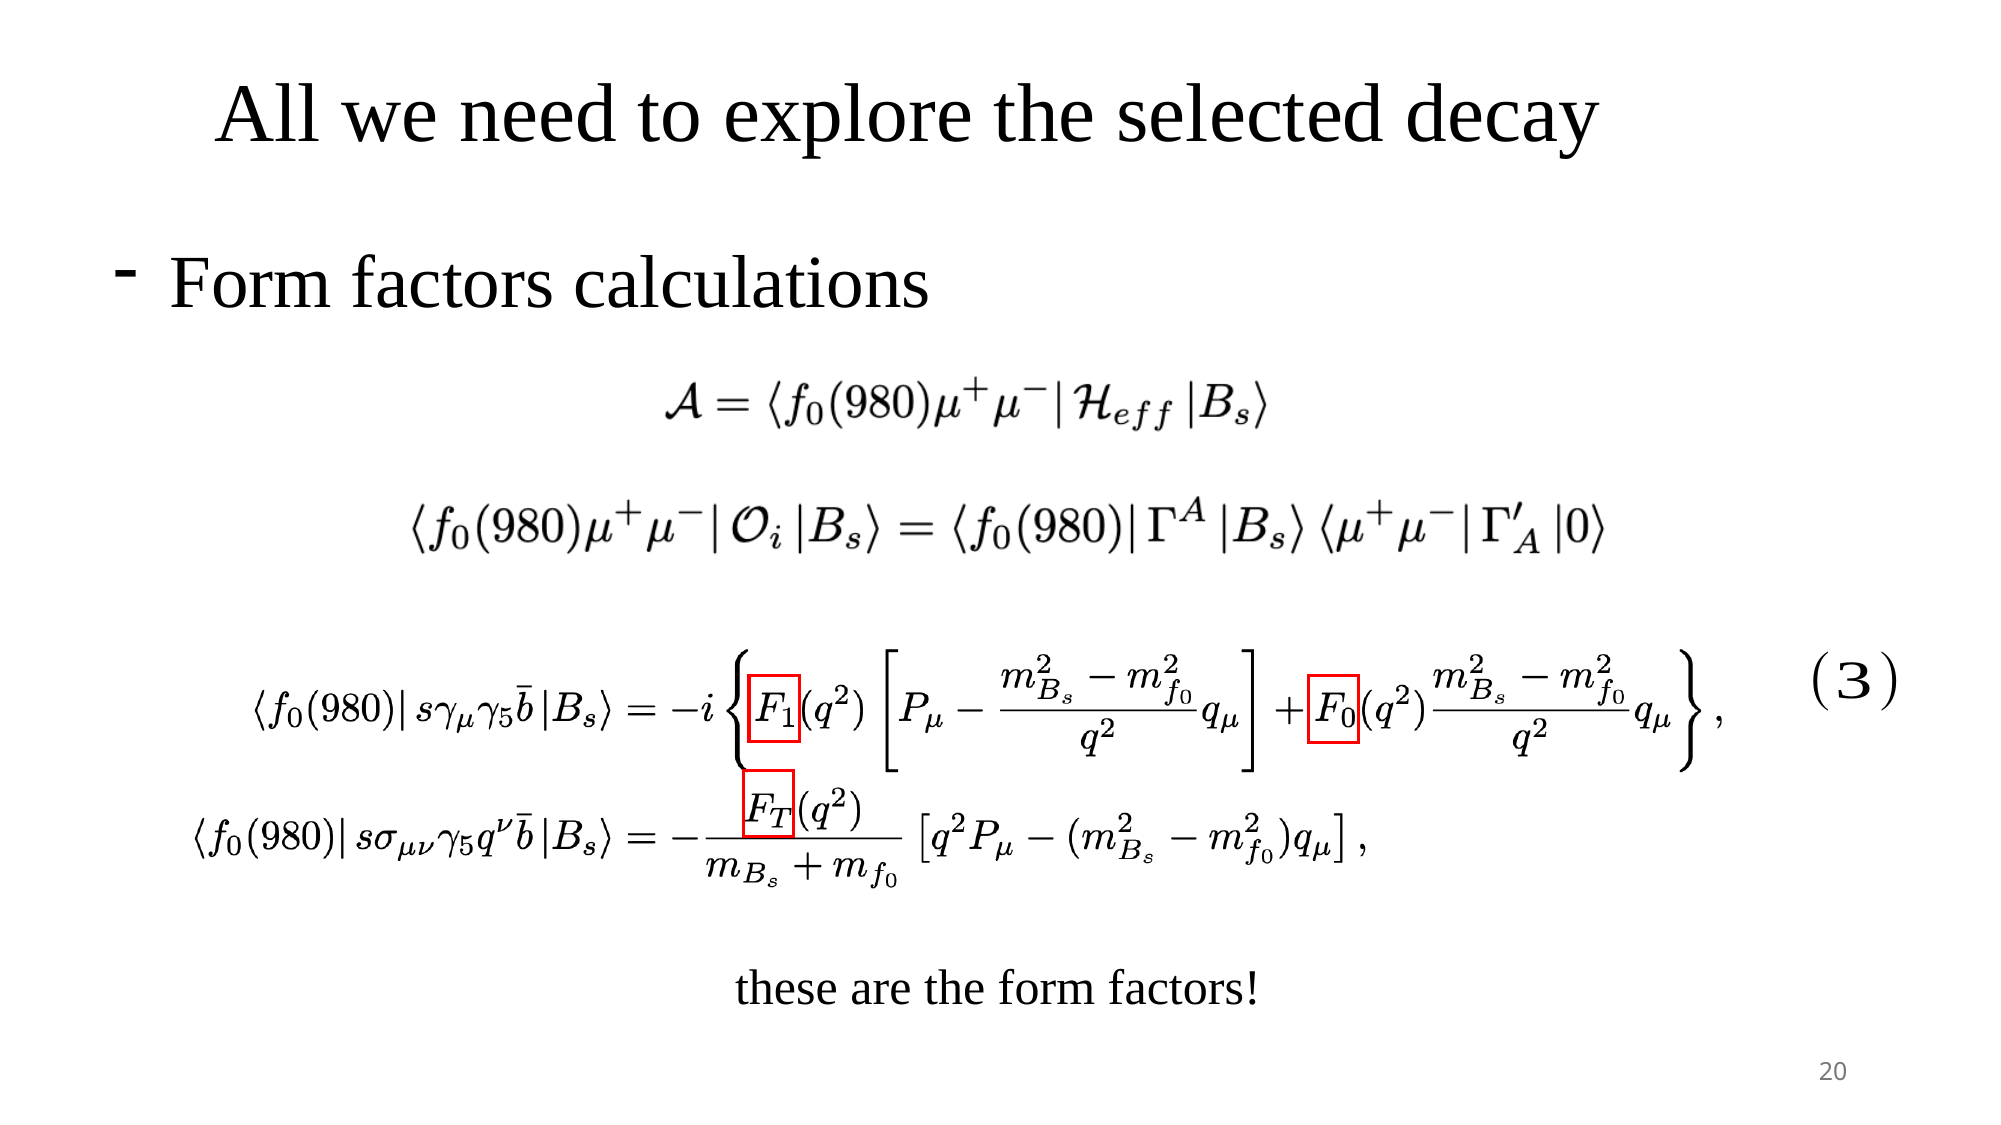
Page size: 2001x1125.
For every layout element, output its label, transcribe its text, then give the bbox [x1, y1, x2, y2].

picture [631, 344, 1279, 452]
slide_number 20 [1412, 1042, 1863, 1103]
picture [177, 621, 1739, 907]
text_box All we need to explore the selected decay [147, 51, 1669, 166]
picture [354, 474, 1645, 567]
text_box Form factors calculations [98, 225, 1359, 330]
text_box these are the form factors! [720, 947, 1277, 1022]
